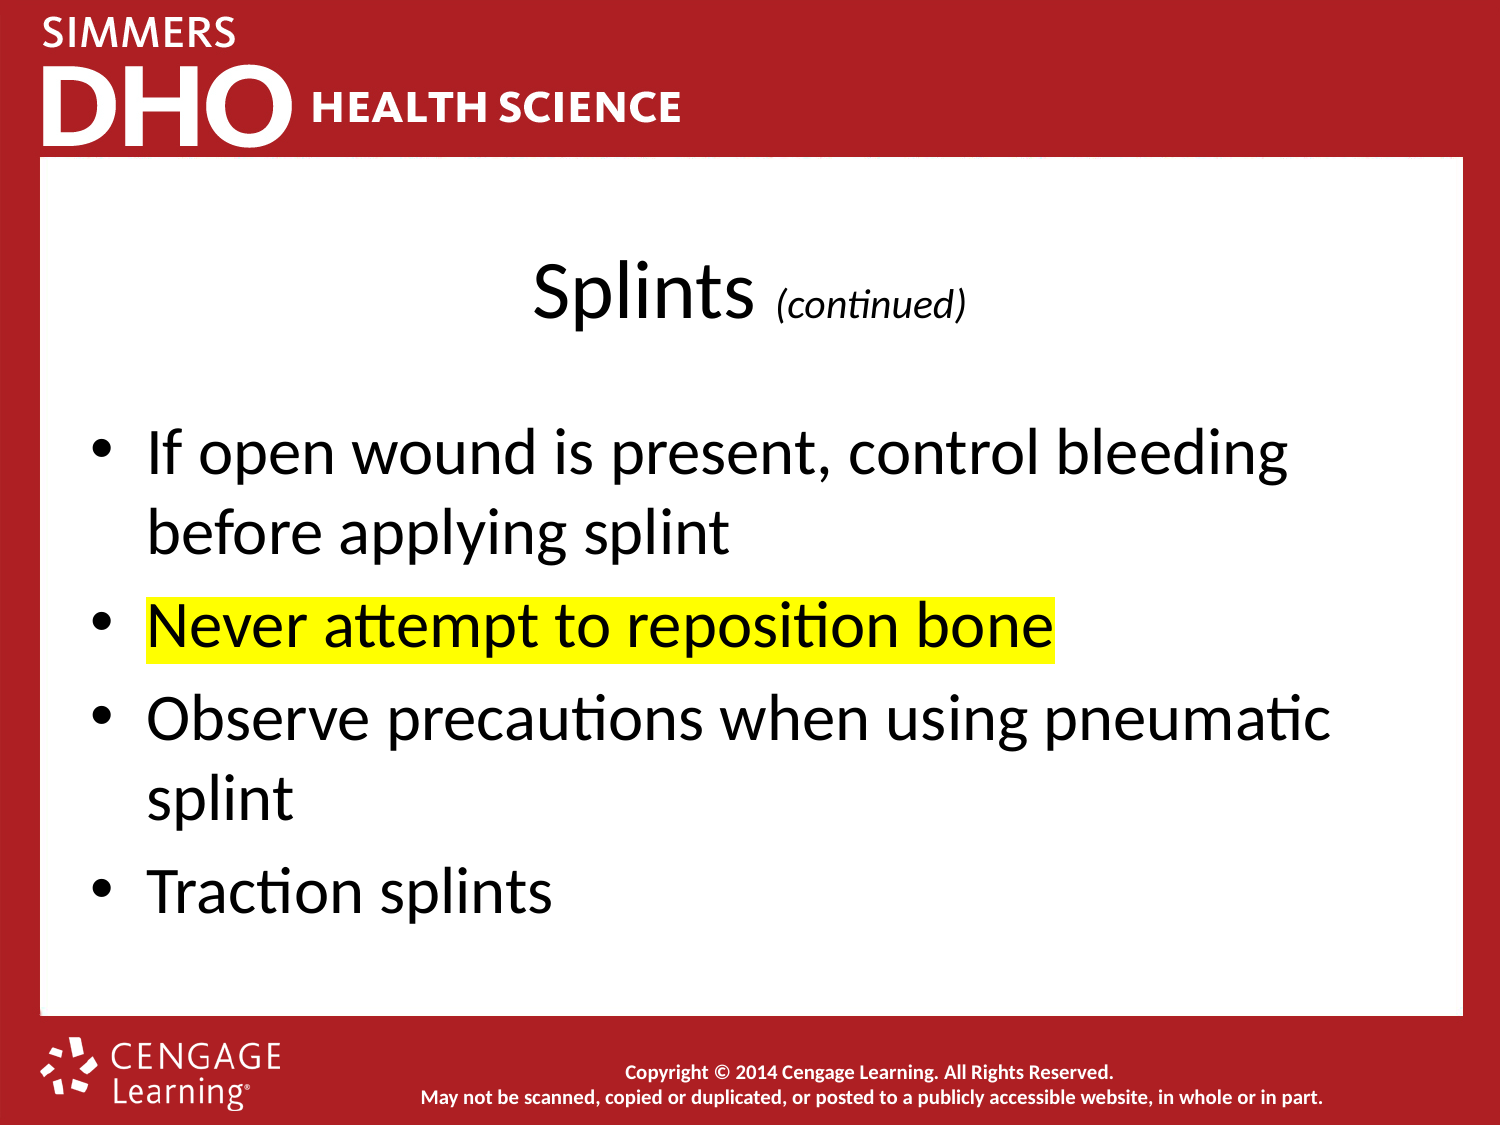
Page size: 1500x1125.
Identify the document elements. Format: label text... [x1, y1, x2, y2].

title Splints (continued) [75, 191, 1425, 379]
picture [0, 0, 1500, 1125]
list If open wound is present, control bleeding before applying splint Never attempt to reposition bone Observe precautions when using pneumatic splint Traction splints [75, 399, 1425, 1005]
